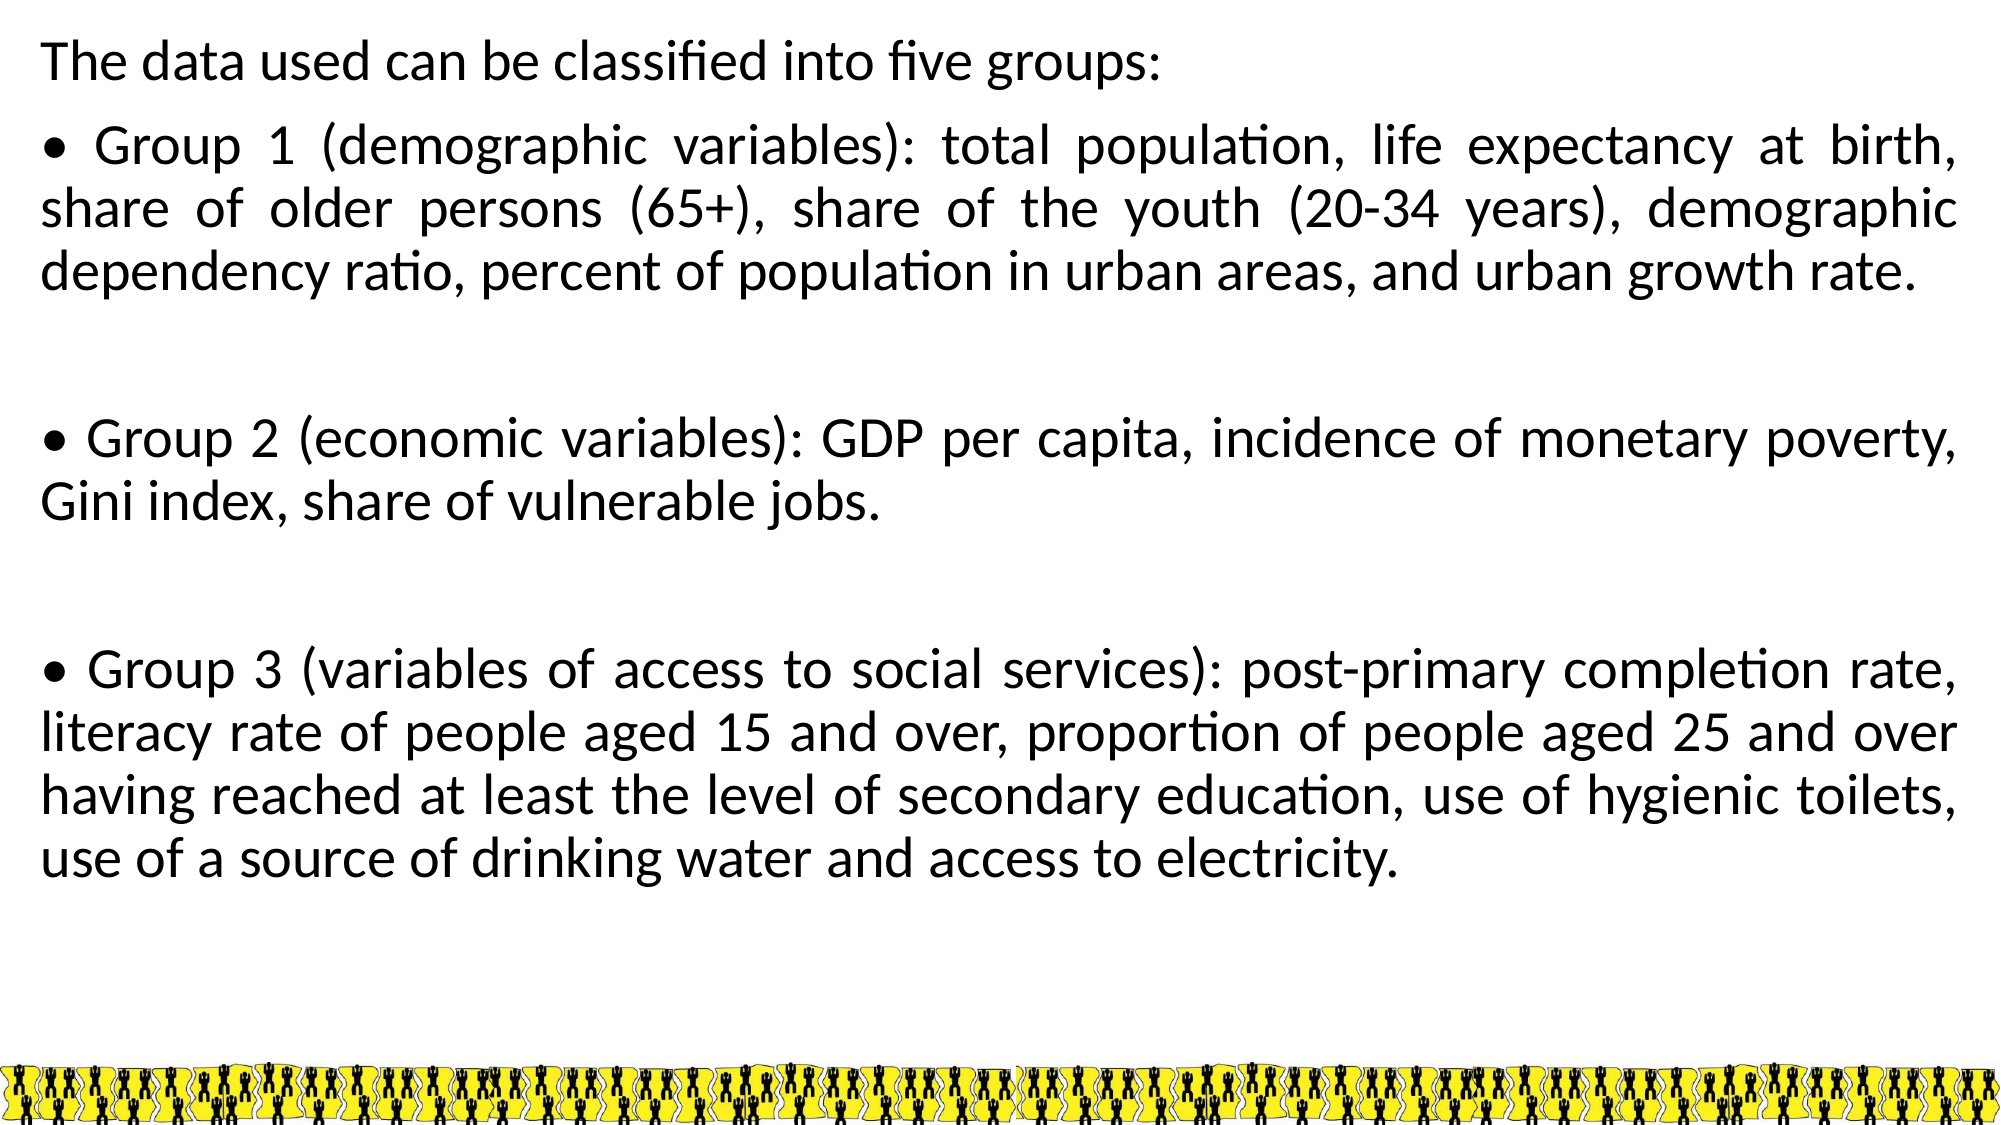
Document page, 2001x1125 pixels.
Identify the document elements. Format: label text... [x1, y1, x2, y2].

picture [0, 1062, 2000, 1125]
list The data used can be classified into five groups: • Group 1 (demographic variables): total population, life expectancy at birth, share of older persons (65+), share of the youth (20-34 years), demographic dependency ratio, percent of population in urban areas, and urban growth rate. • Group 2 (economic variables): GDP per capita, incidence of monetary poverty, Gini index, share of vulnerable jobs. • Group 3 (variables of access to social services): post-primary completion rate, literacy rate of people aged 15 and over, proportion of people aged 25 and over having reached at least the level of secondary education, use of hygienic toilets, use of a source of drinking water and access to electricity. [25, 22, 1975, 1062]
